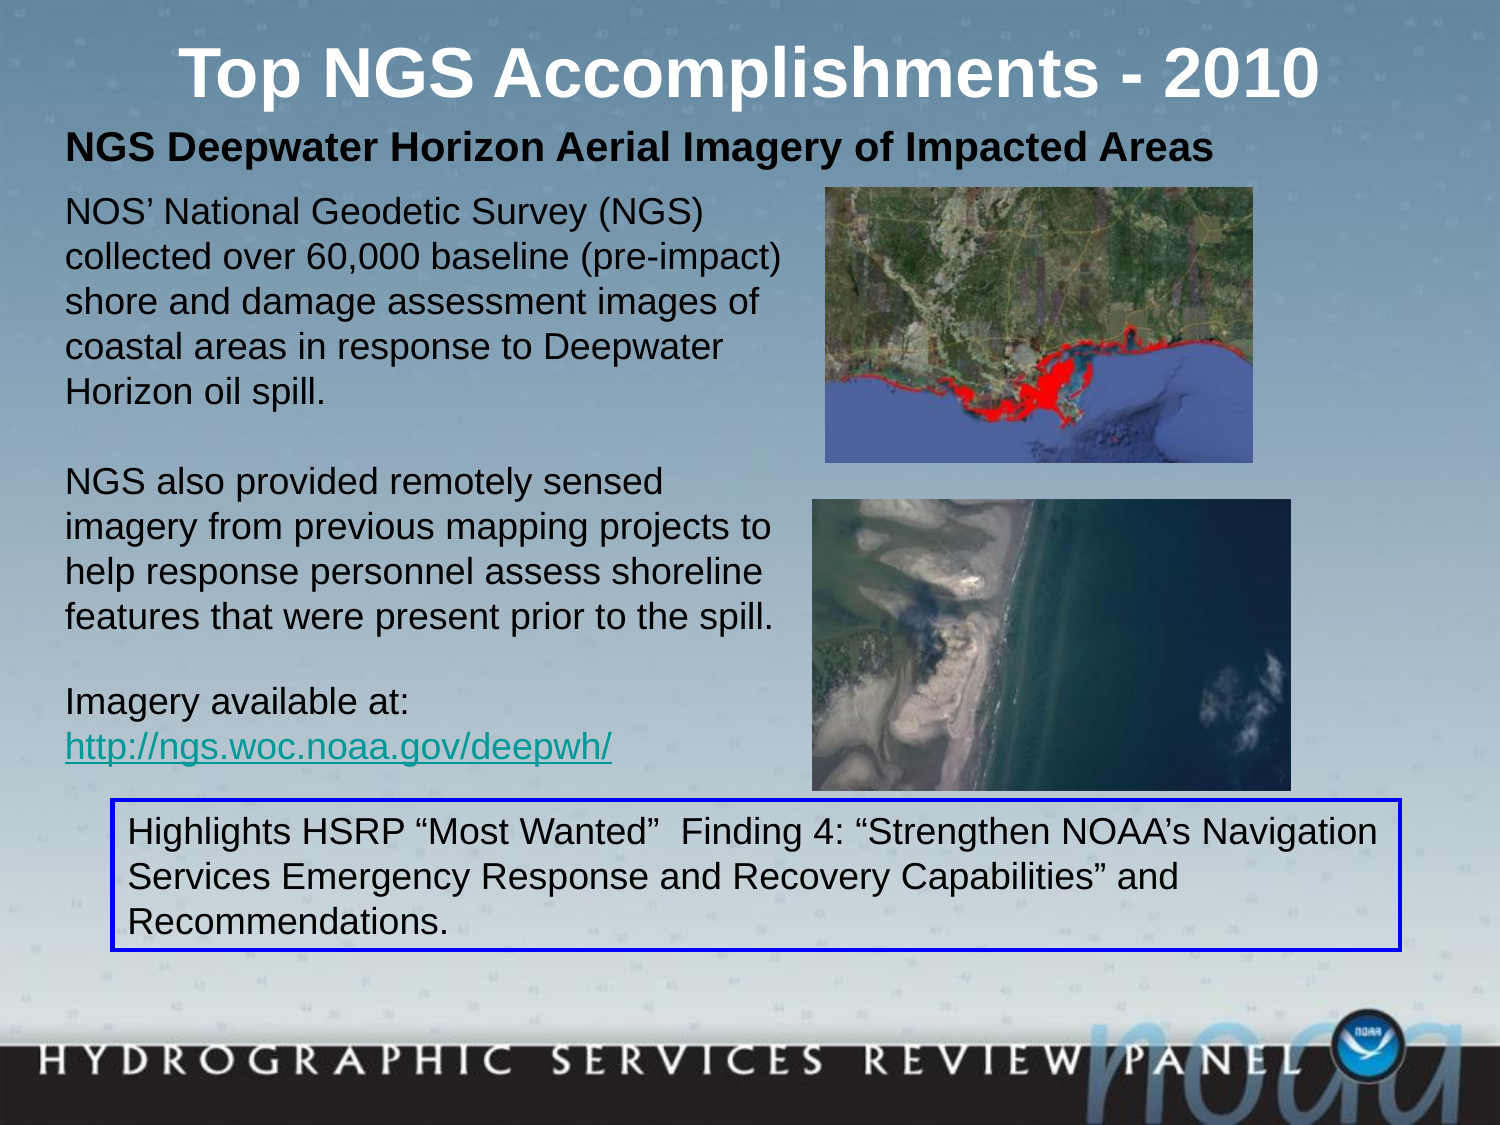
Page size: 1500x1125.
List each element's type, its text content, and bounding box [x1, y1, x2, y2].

title Top NGS Accomplishments - 2010 [74, 0, 1426, 138]
picture [812, 499, 1292, 792]
picture [0, 0, 1500, 1125]
picture [824, 187, 1253, 463]
text_box Highlights HSRP “Most Wanted” Finding 4: “Strengthen NOAA’s Navigation Services Emergency Response and Recovery Capabilities” and Recommendations. [112, 799, 1400, 950]
text_box NOS’ National Geodetic Survey (NGS) collected over 60,000 baseline (pre-impact) shore and damage assessment images of coastal areas in response to Deepwater Horizon oil spill. NGS also provided remotely sensed imagery from previous mapping projects to help response personnel assess shoreline features that were present prior to the spill. Imagery available at: http://ngs.woc.noaa.gov/deepwh/ [49, 162, 813, 1025]
list NGS Deepwater Horizon Aerial Imagery of Impacted Areas [49, 112, 1426, 988]
